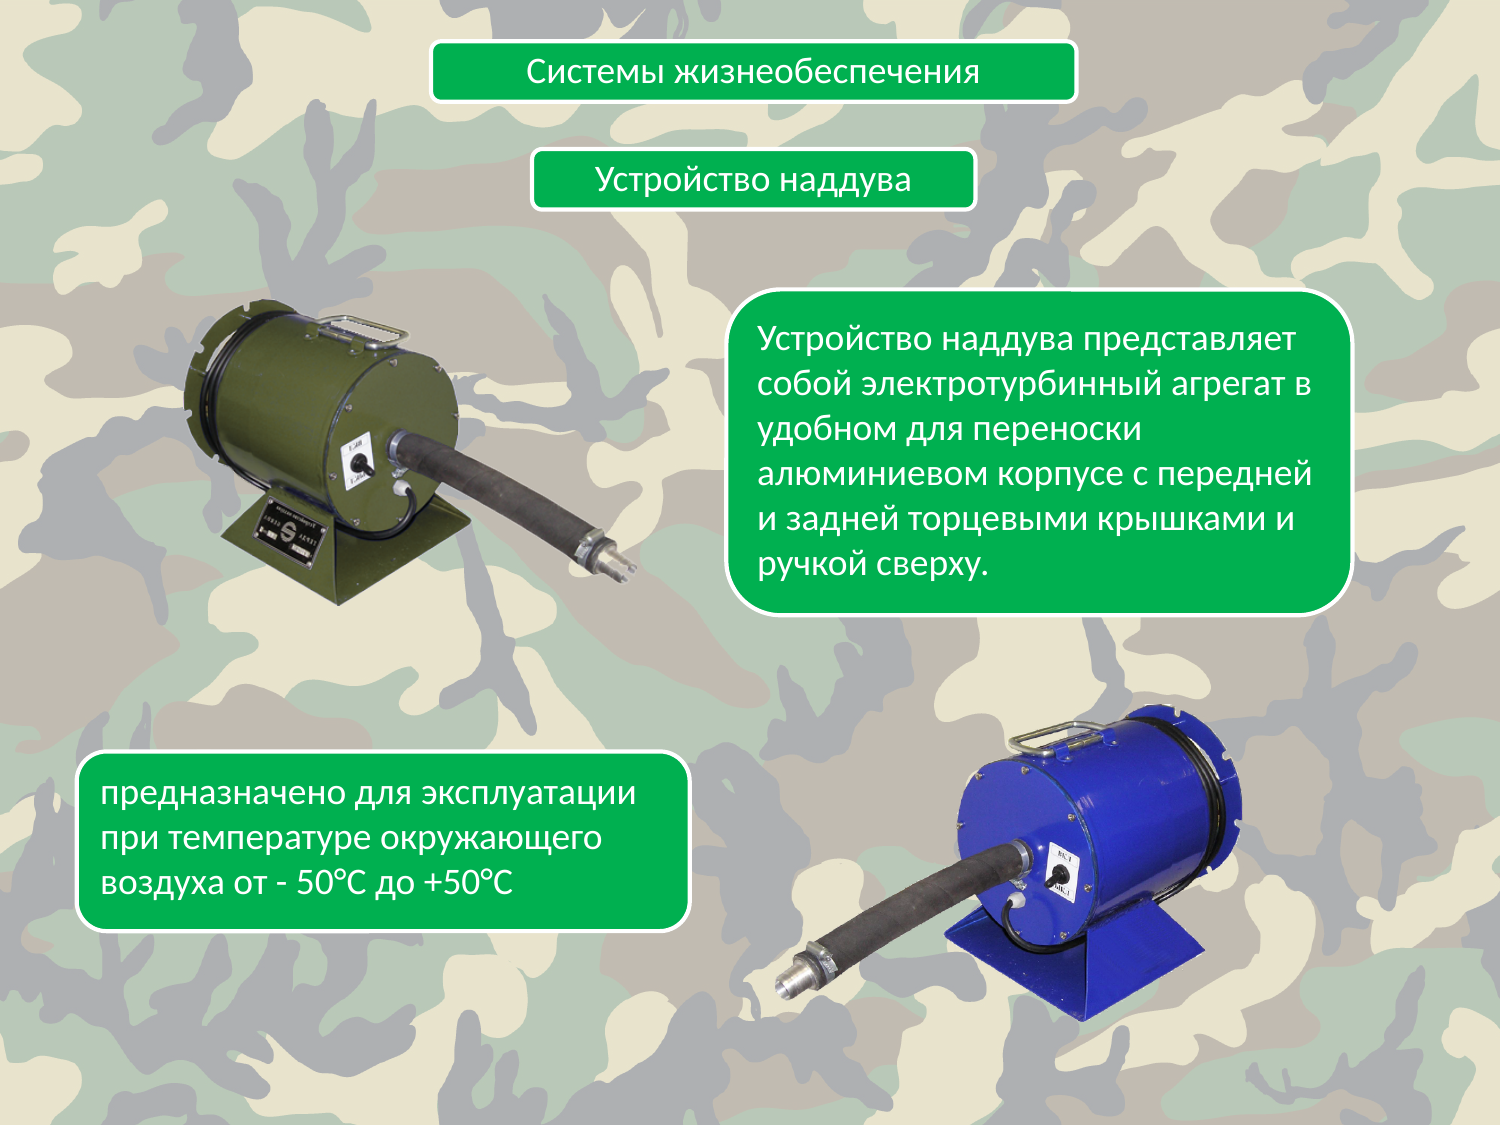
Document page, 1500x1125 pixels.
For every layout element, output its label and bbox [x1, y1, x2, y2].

text_box [531, 148, 976, 210]
picture [182, 298, 637, 606]
text_box [430, 40, 1077, 103]
picture [773, 703, 1244, 1022]
text_box [76, 751, 690, 932]
text_box [726, 289, 1353, 616]
